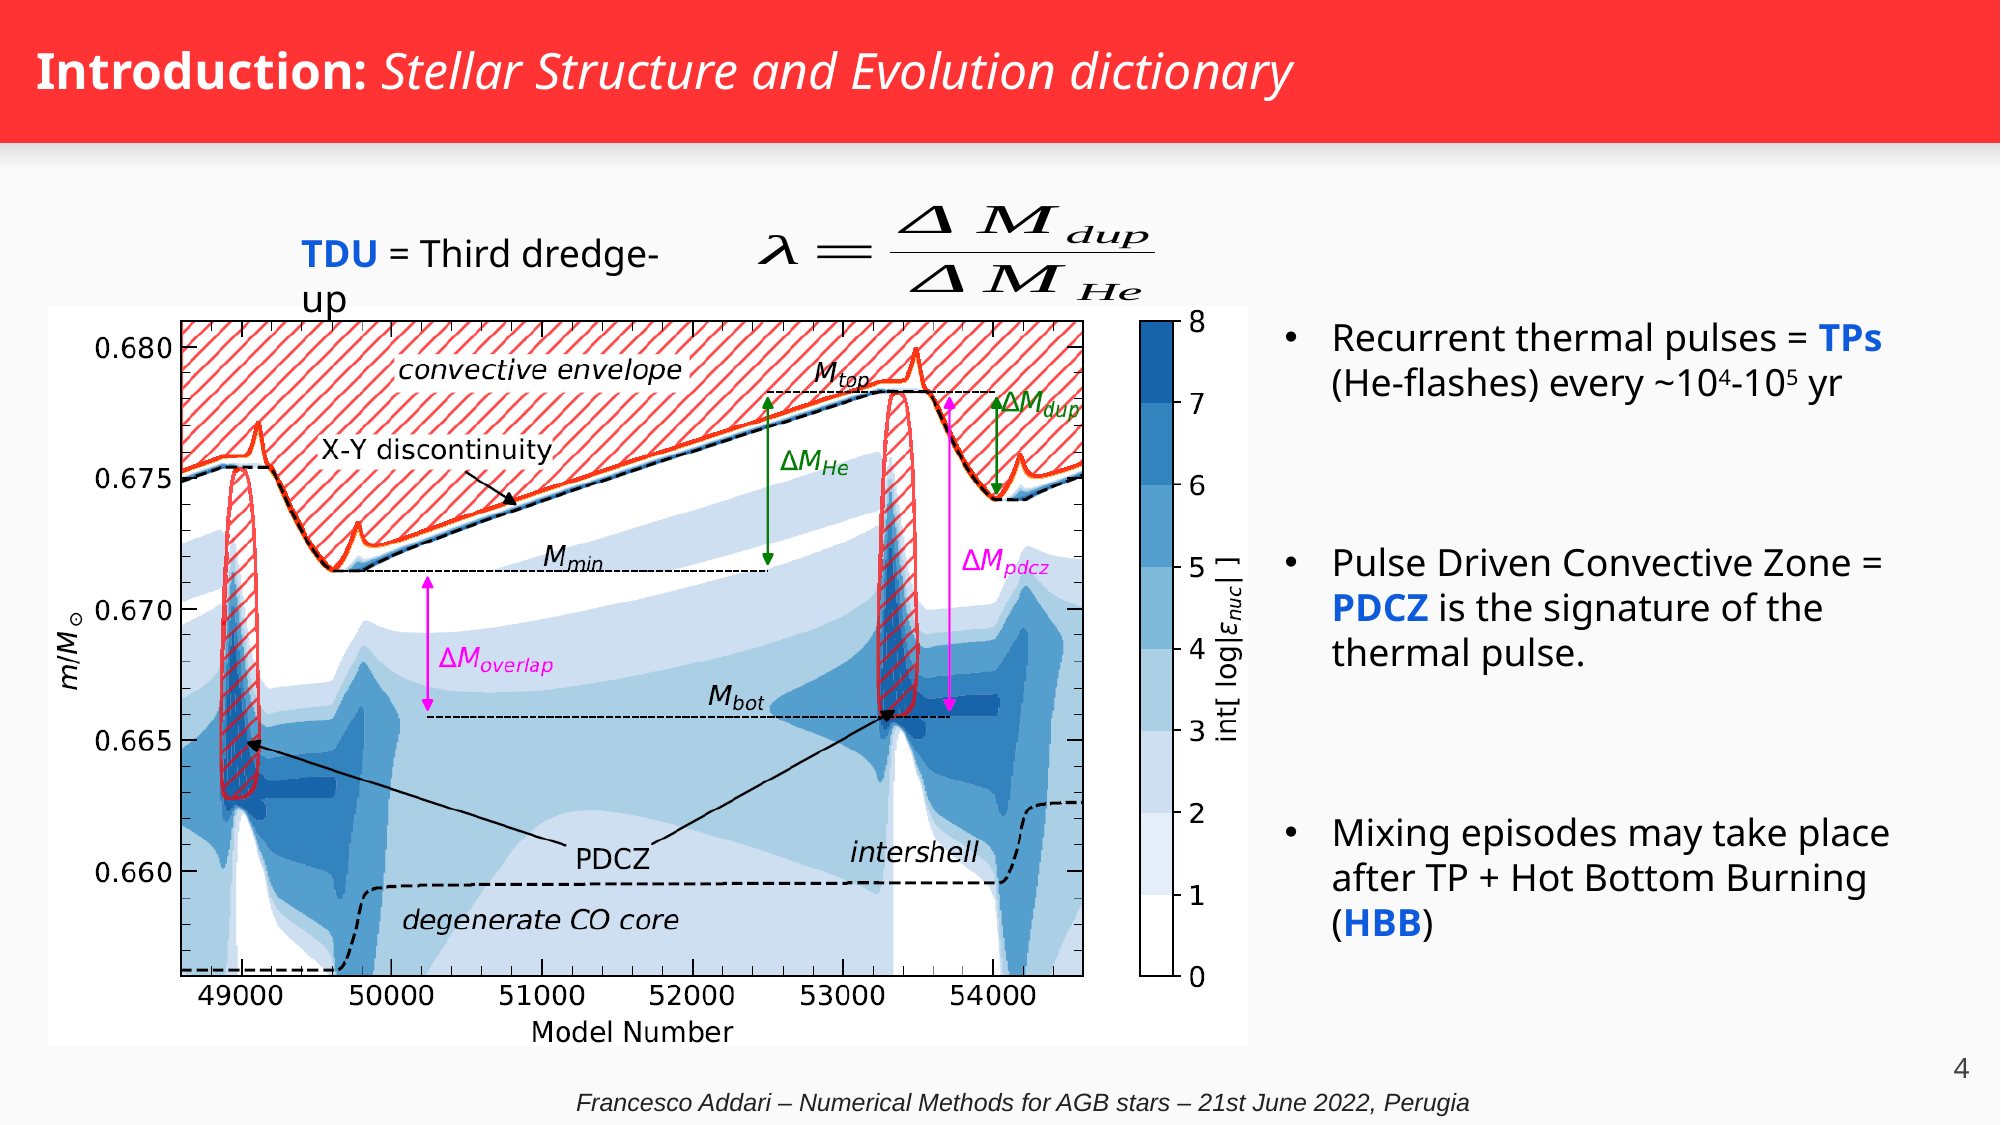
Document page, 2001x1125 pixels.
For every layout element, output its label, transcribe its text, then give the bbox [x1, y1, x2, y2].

text_box Recurrent thermal pulses = TPs (He-flashes) every ~104-105 yr Pulse Driven Convective Zone = PDCZ is the signature of the thermal pulse. Mixing episodes may take place after TP + Hot Bottom Burning (HBB) [1269, 306, 1925, 952]
slide_number 4 [1864, 1027, 1985, 1114]
title Introduction: Stellar Structure and Evolution dictionary [21, 3, 1953, 136]
picture [48, 306, 1249, 1047]
footer Francesco Addari – Numerical Methods for AGB stars – 21st June 2022, Perugia [464, 1071, 1585, 1125]
text_box TDU = Third dredge-up [286, 222, 693, 305]
